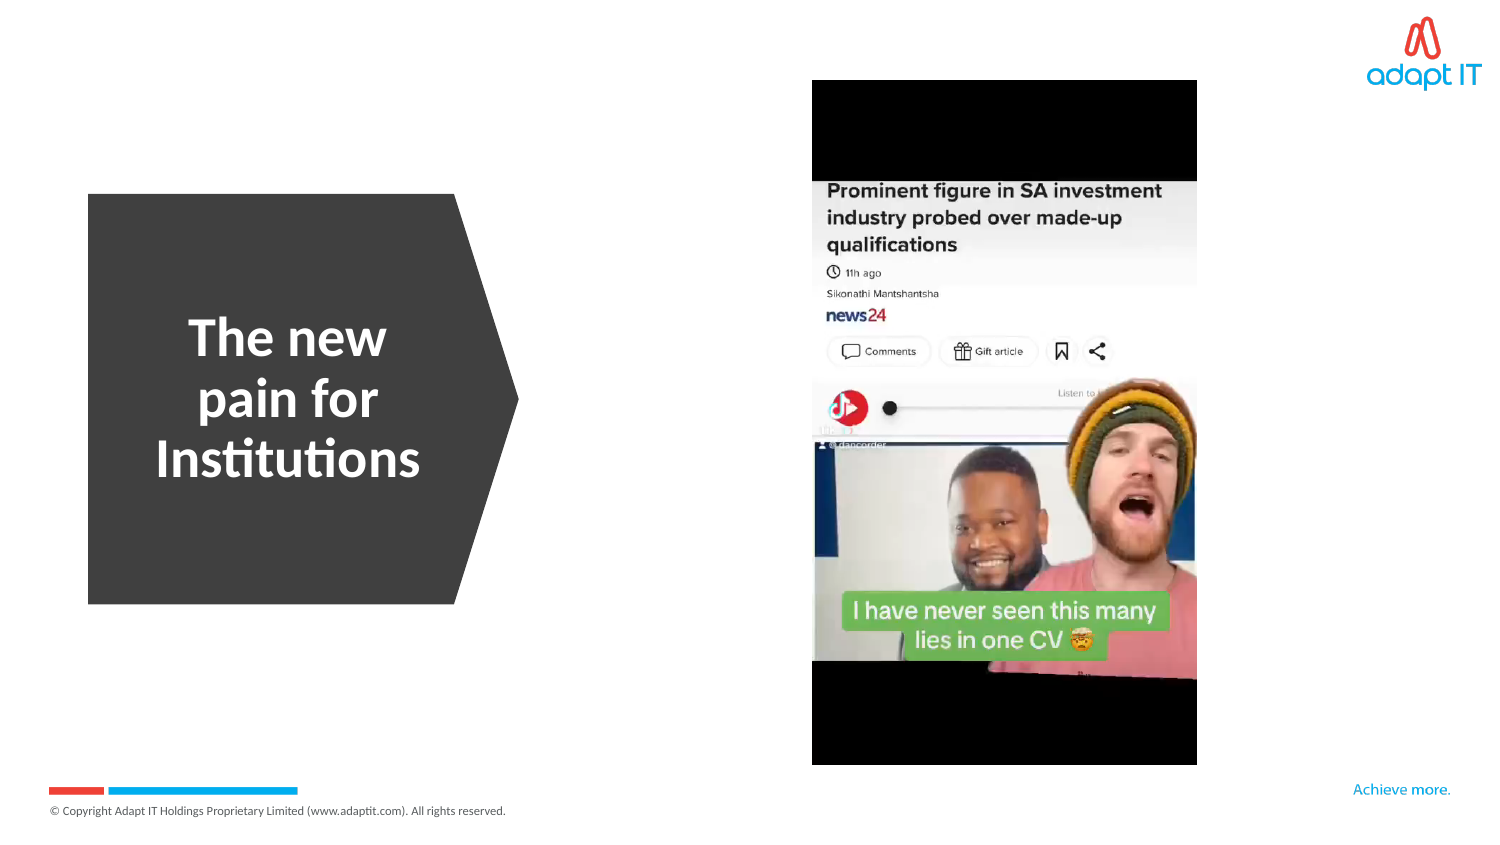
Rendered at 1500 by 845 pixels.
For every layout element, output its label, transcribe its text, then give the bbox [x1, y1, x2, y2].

title The new pain for Institutions [126, 242, 450, 556]
picture [1428, 72, 1437, 82]
picture [1371, 72, 1381, 82]
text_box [811, 79, 1198, 765]
picture [1408, 72, 1418, 82]
picture [1367, 16, 1482, 91]
picture [1389, 72, 1400, 82]
text_box [87, 192, 520, 606]
picture [1374, 783, 1450, 795]
picture [49, 783, 1371, 795]
